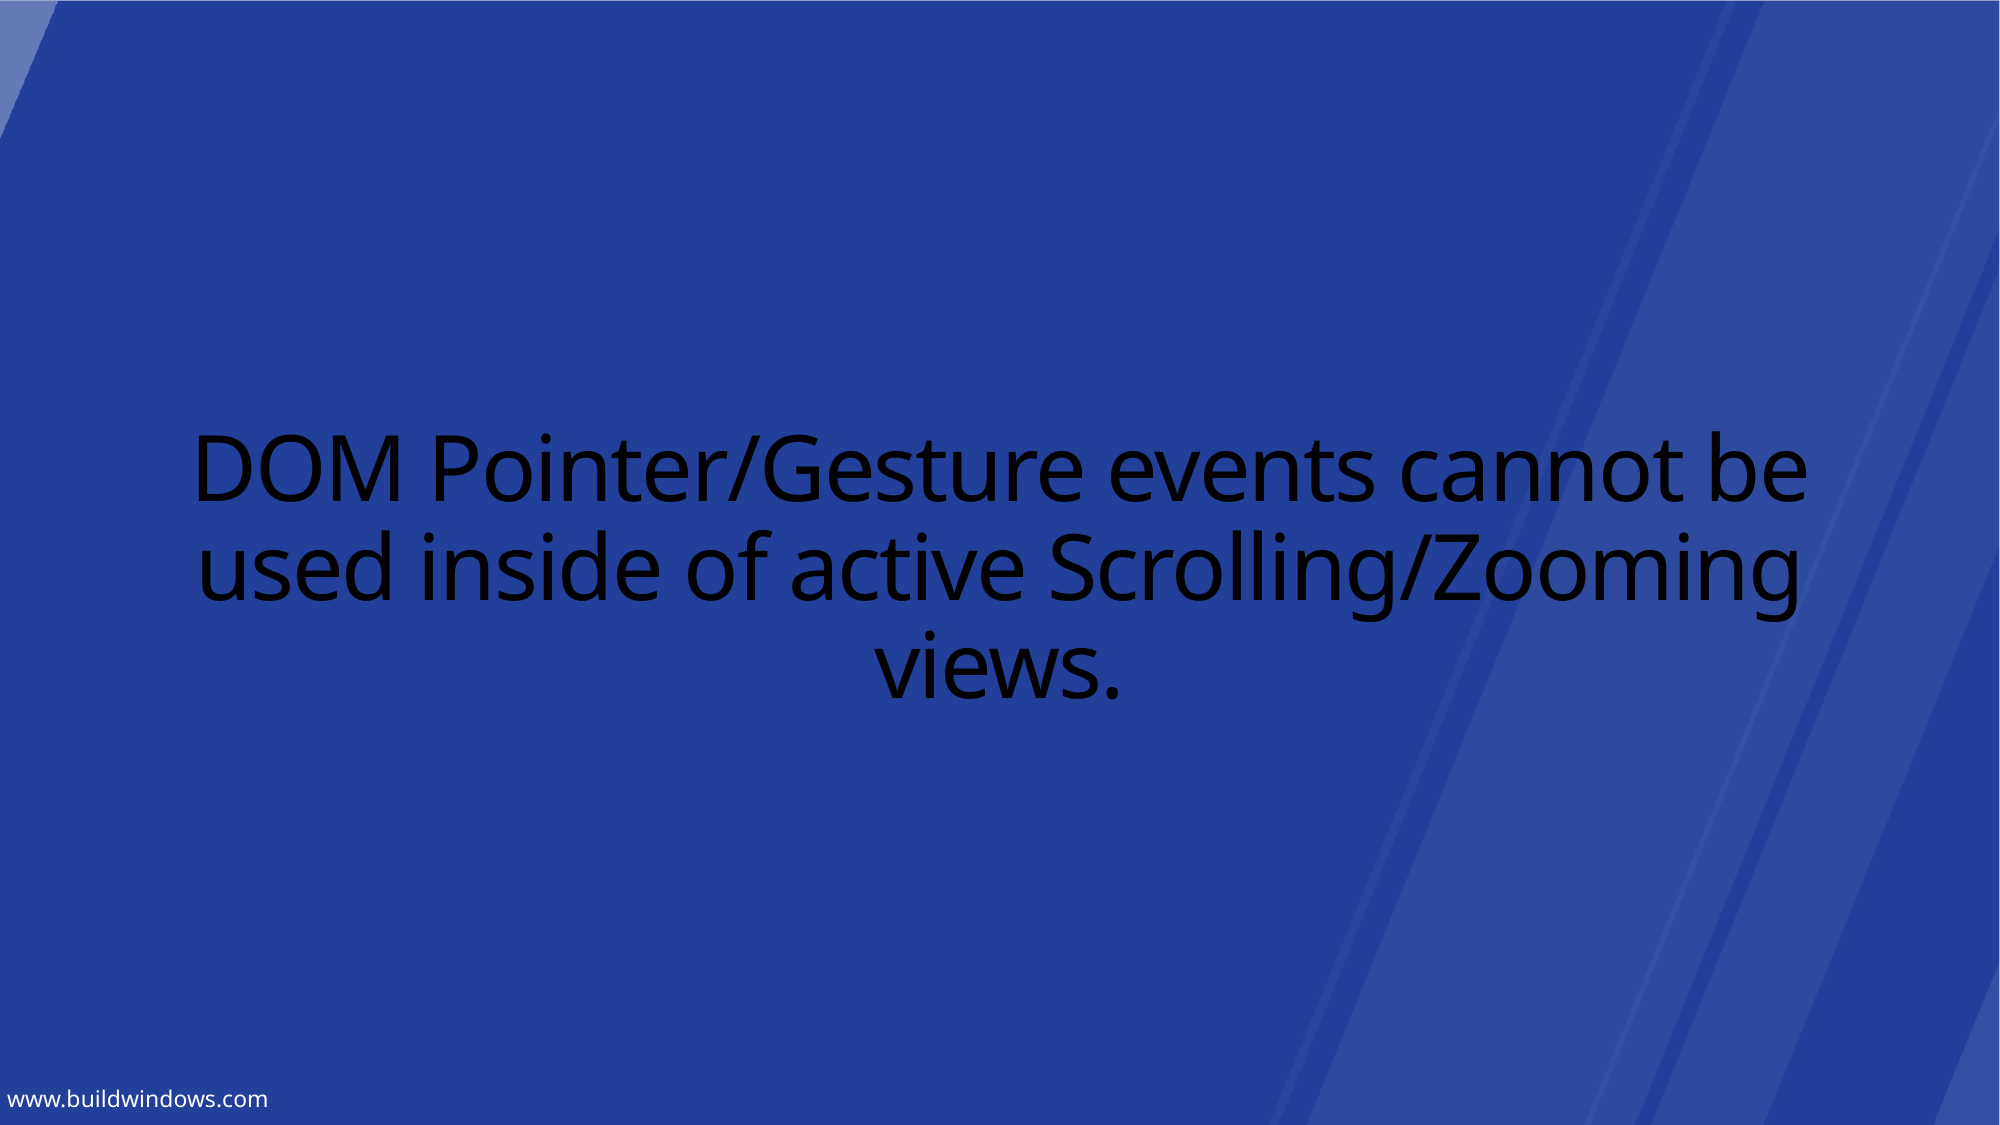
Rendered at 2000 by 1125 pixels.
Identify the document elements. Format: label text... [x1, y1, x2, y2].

title DOM Pointer/Gesture events cannot be used inside of active Scrolling/Zooming views. [99, 421, 1900, 749]
picture [0, 0, 2000, 1125]
